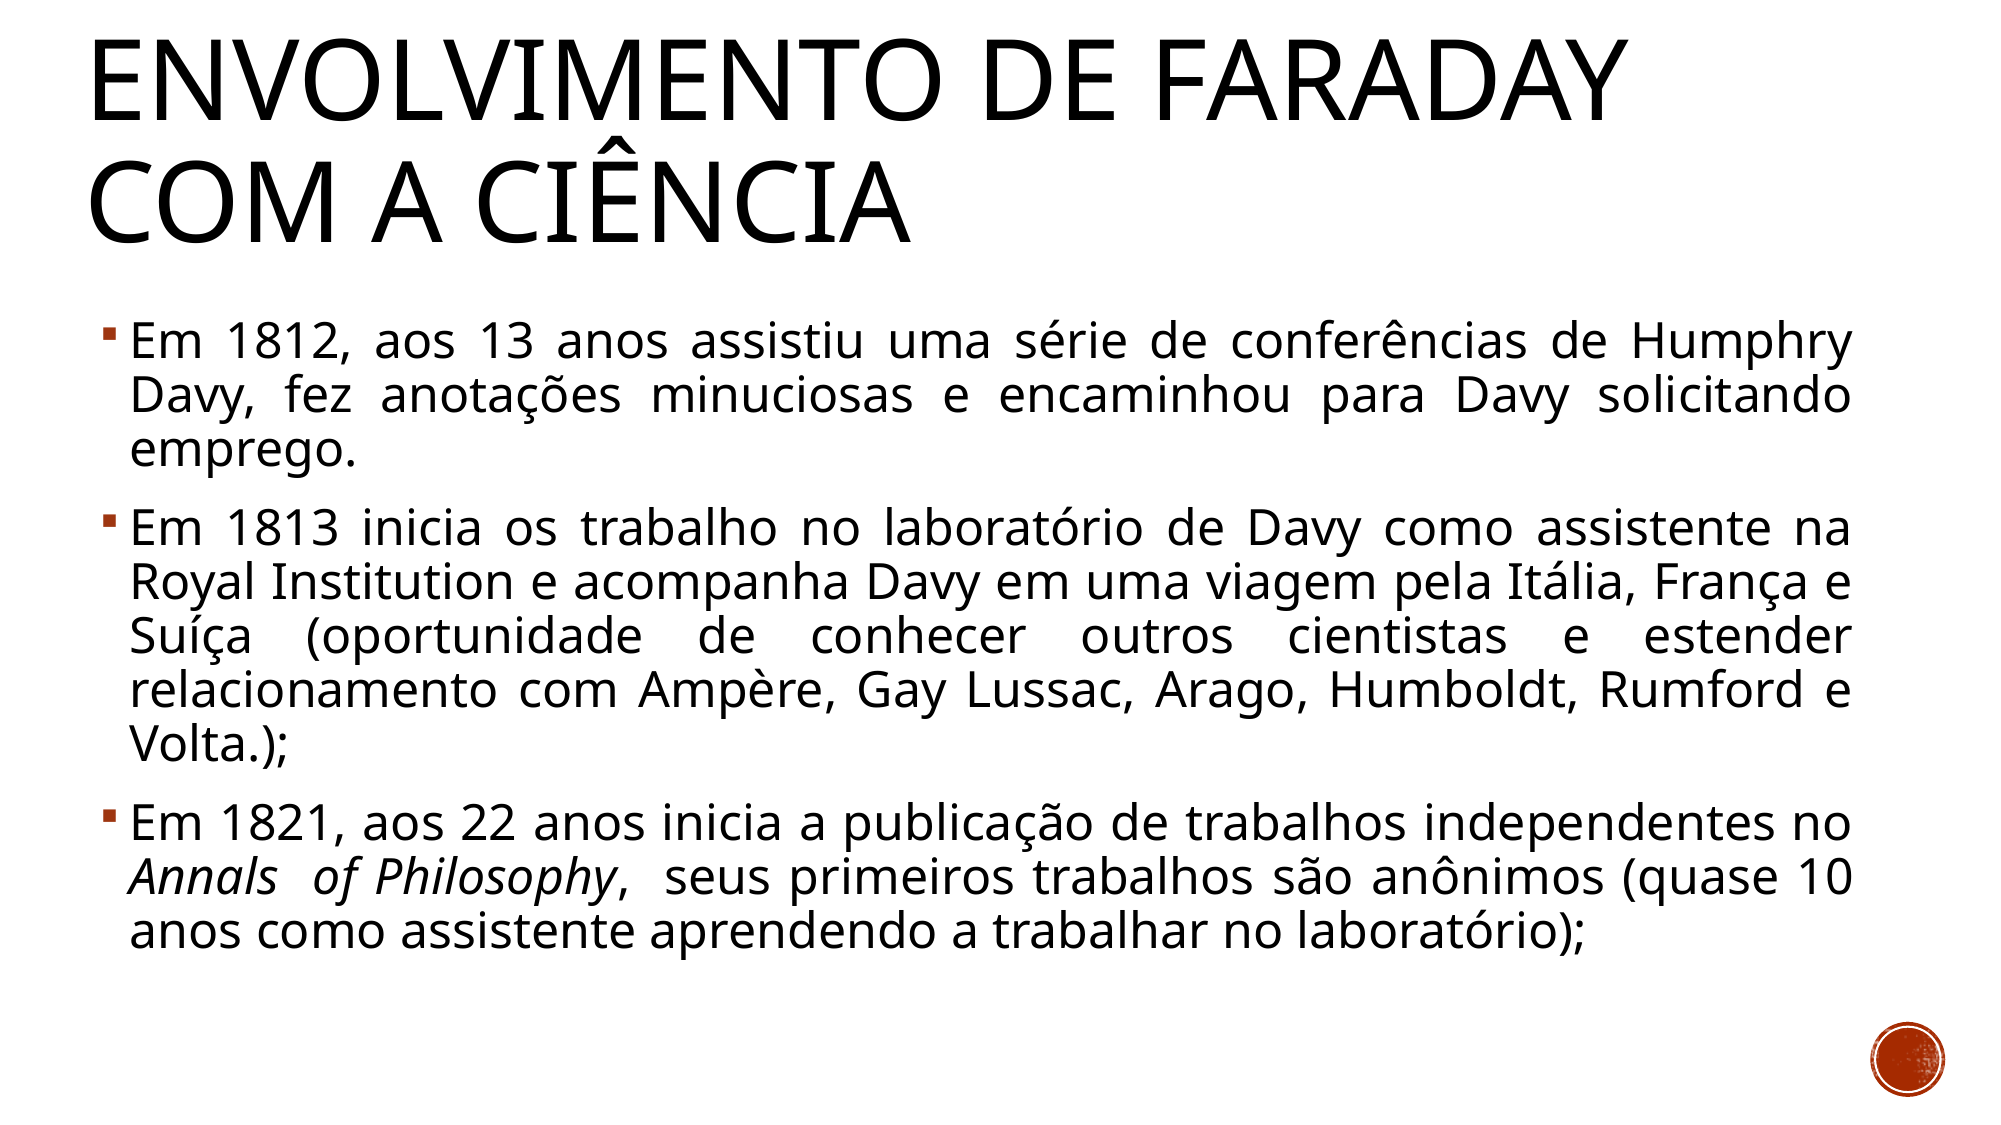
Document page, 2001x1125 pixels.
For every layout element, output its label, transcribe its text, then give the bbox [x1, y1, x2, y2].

title Envolvimento de Faraday com a ciência [69, 0, 1826, 291]
list Em 1812, aos 13 anos assistiu uma série de conferências de Humphry Davy, fez anotações minuciosas e encaminhou para Davy solicitando emprego. Em 1813 inicia os trabalho no laboratório de Davy como assistente na Royal Institution e acompanha Davy em uma viagem pela Itália, França e Suíça (oportunidade de conhecer outros cientistas e estender relacionamento com Ampère, Gay Lussac, Arago, Humboldt, Rumford e Volta.); Em 1821, aos 22 anos inicia a publicação de trabalhos independentes no Annals of Philosophy, seus primeiros trabalhos são anônimos (quase 10 anos como assistente aprendendo a trabalhar no laboratório); [84, 307, 1870, 1056]
